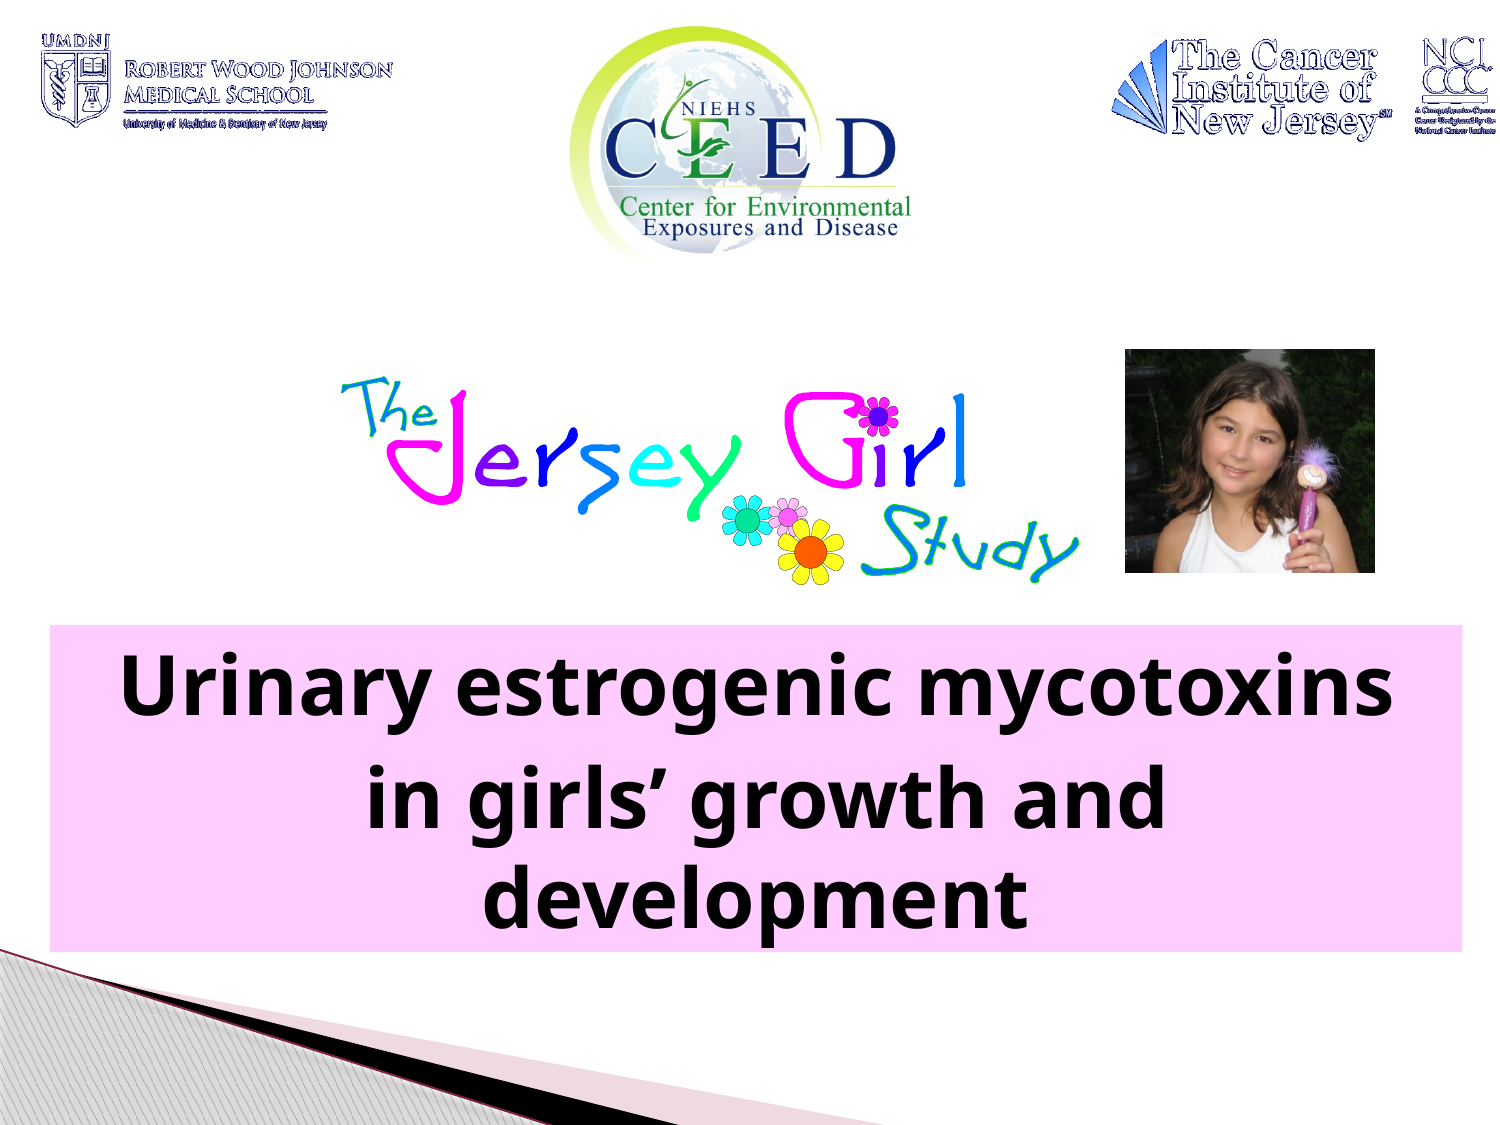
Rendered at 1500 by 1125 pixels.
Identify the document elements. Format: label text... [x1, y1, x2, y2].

picture [29, 24, 401, 141]
picture [530, 24, 957, 293]
text_box Urinary estrogenic mycotoxins in girls’ growth and development [49, 624, 1463, 953]
picture [1124, 349, 1376, 573]
picture [1100, 28, 1500, 151]
picture [262, 374, 1082, 595]
